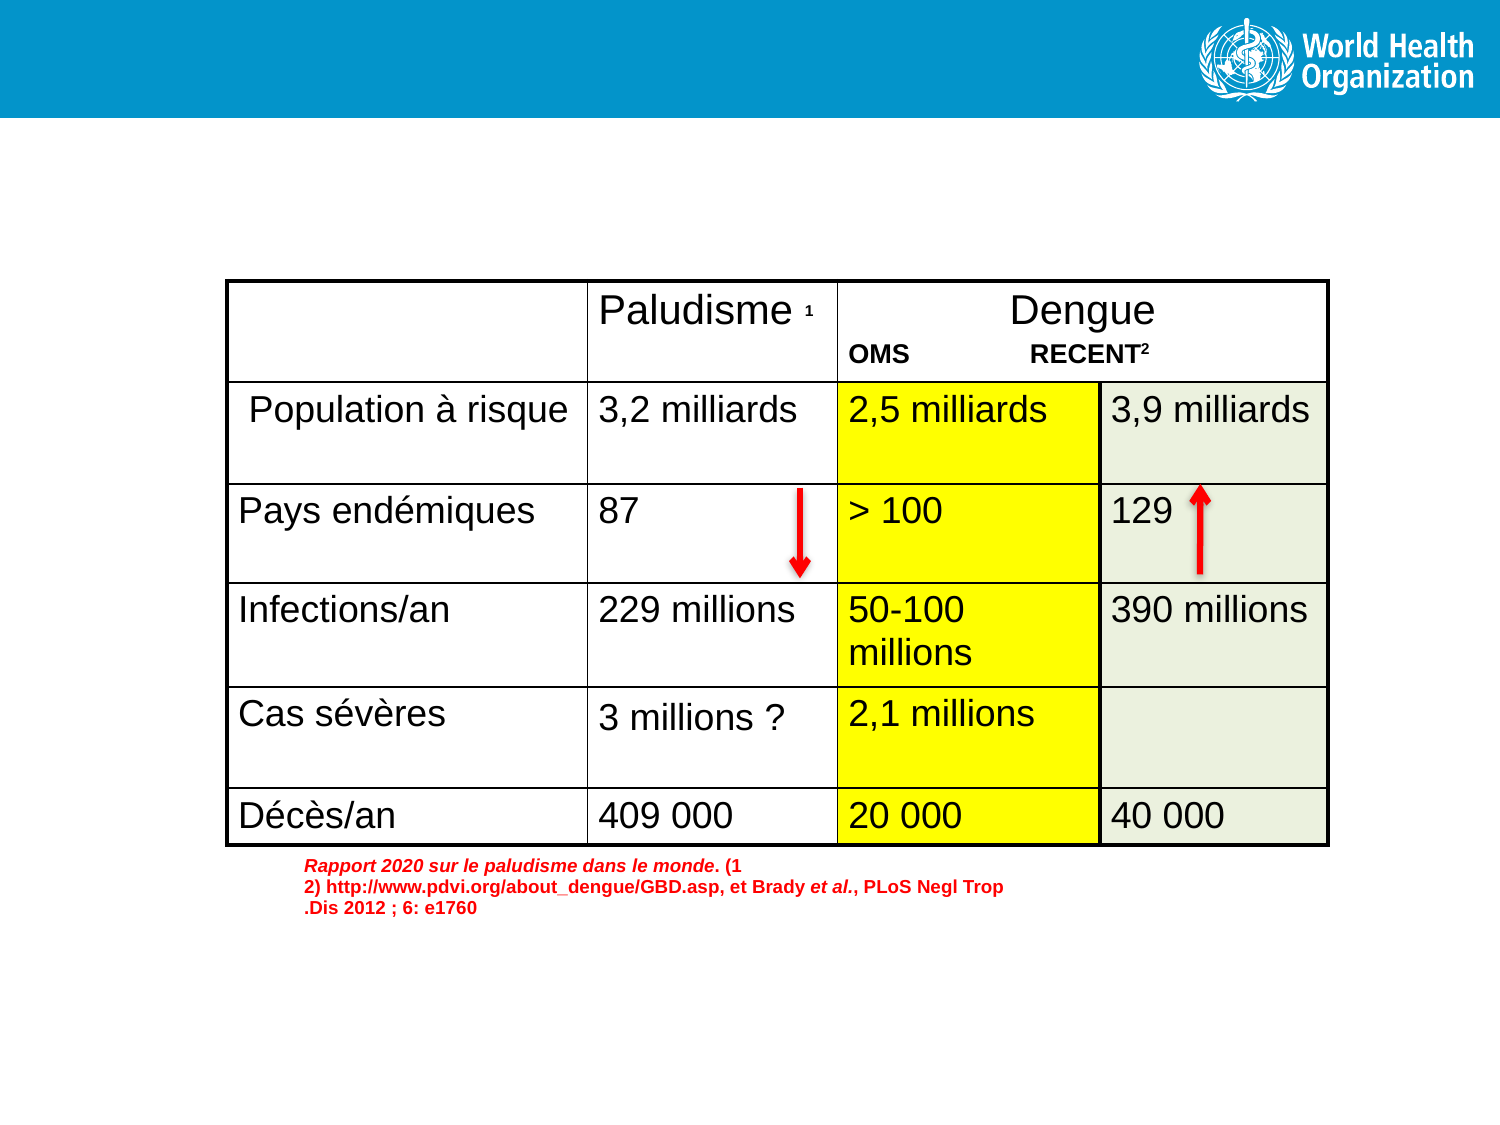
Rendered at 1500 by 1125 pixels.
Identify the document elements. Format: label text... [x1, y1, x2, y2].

table_header Dengue OMS RECENT2 [838, 283, 1326, 381]
table_cell 2,1 millions [838, 688, 1098, 787]
table_cell 87 [588, 485, 837, 582]
table_header Paludisme 1 [588, 283, 837, 381]
table_cell 390 millions [1102, 584, 1326, 686]
table_header [229, 283, 587, 381]
table_cell Pays endémiques [229, 485, 587, 582]
table_cell 3,9 milliards [1102, 383, 1326, 483]
table_cell 20 000 [838, 789, 1098, 843]
table_cell 229 millions [588, 584, 837, 686]
table_cell 129 [1102, 485, 1196, 582]
table_cell Cas sévères [229, 688, 587, 787]
table_cell Décès/an [229, 789, 587, 843]
table_cell 40 000 [1102, 789, 1326, 843]
table_cell 129 [1204, 485, 1326, 582]
table_cell [1102, 688, 1326, 787]
table_cell > 100 [838, 485, 1098, 582]
table_cell Population à risque [229, 383, 587, 483]
title 1) Rapport 2020 sur le paludisme dans le monde. 2) http://www.pdvi.org/about_dengue/GBD.asp, et Brady et al., PLoS Negl Trop Dis 2012 ; 6: e1760. [289, 847, 1049, 926]
table_cell 409 000 [588, 789, 837, 843]
table_cell 3,2 milliards [588, 383, 837, 483]
table_cell 3 millions ? [588, 688, 837, 787]
table_cell 2,5 milliards [838, 383, 1098, 483]
table_cell 50-100 millions [838, 584, 1098, 686]
table_cell Infections/an [229, 584, 587, 686]
